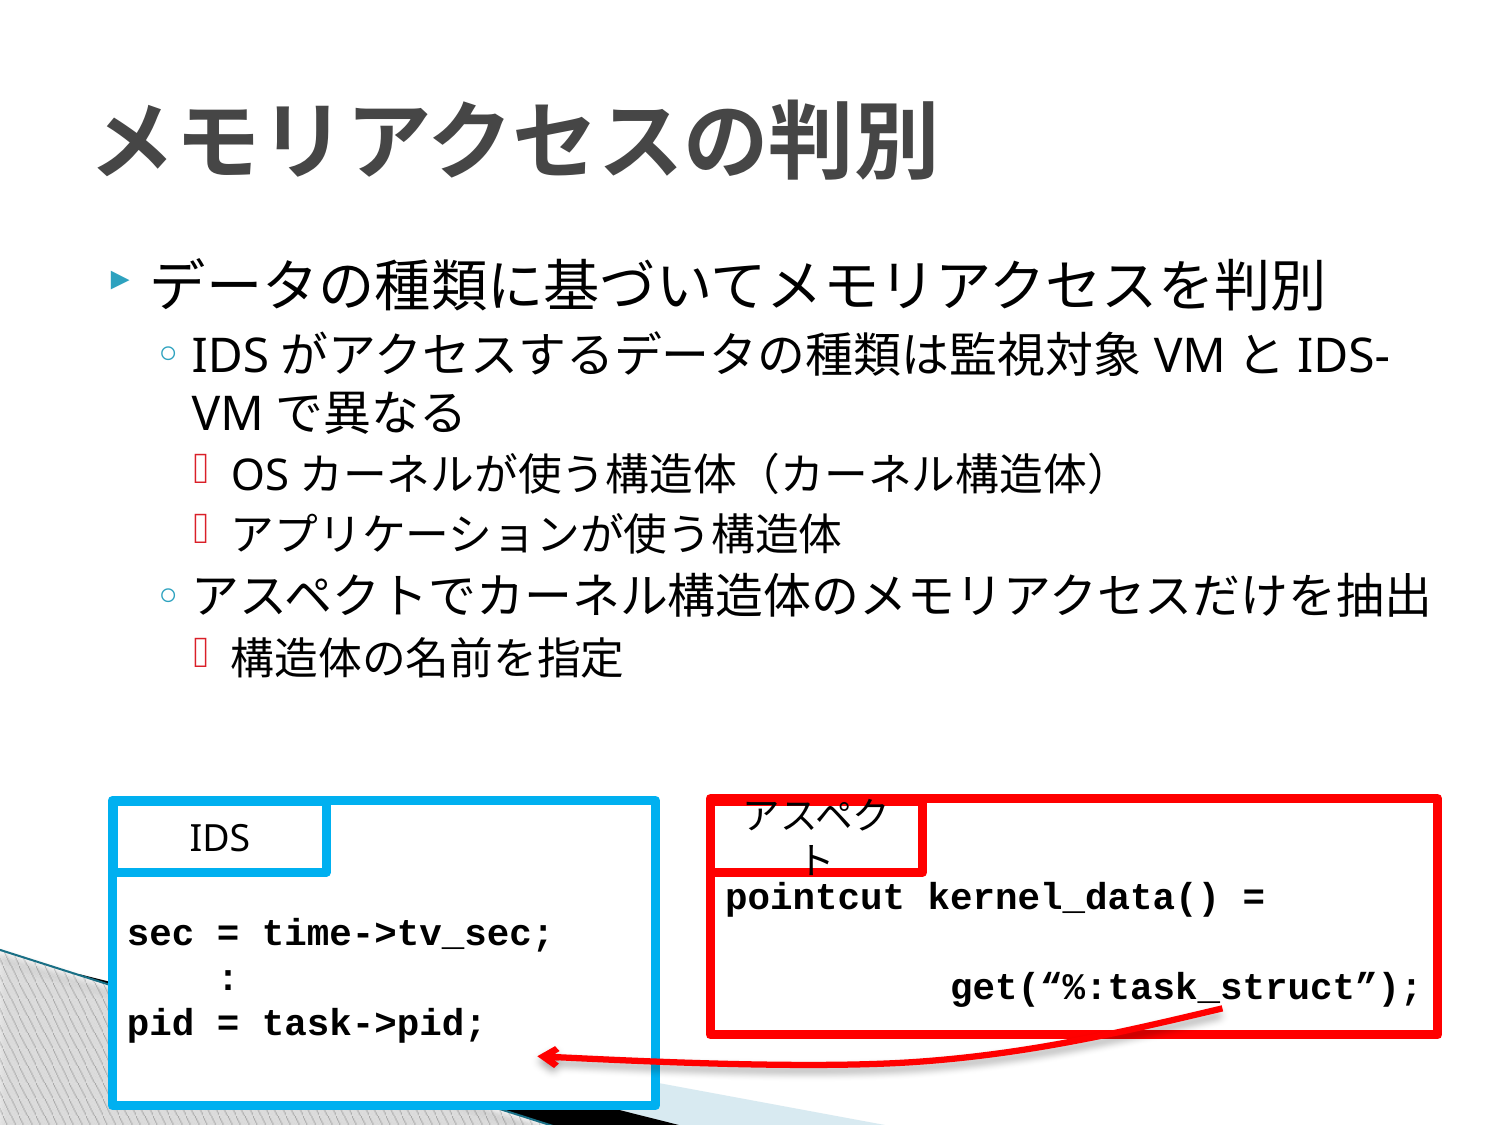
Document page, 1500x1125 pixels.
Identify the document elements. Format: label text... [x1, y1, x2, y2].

list データの種類に基づいてメモリアクセスを判別 IDSがアクセスするデータの種類は監視対象VMとIDS-VMで異なる OSカーネルが使う構造体（カーネル構造体） アプリケーションが使う構造体 アスペクトでカーネル構造体のメモリアクセスだけを抽出 構造体の名前を指定 [75, 243, 1459, 986]
text_box IDS [109, 797, 331, 877]
text_box アスペクト [706, 797, 927, 877]
text_box sec = time->tv_sec; : pid = task->pid; [108, 796, 660, 1110]
text_box [537, 1003, 1224, 1074]
text_box pointcut kernel_data() = get(“%:task_struct”); [706, 794, 1442, 1039]
title メモリアクセスの判別 [75, 45, 1425, 233]
